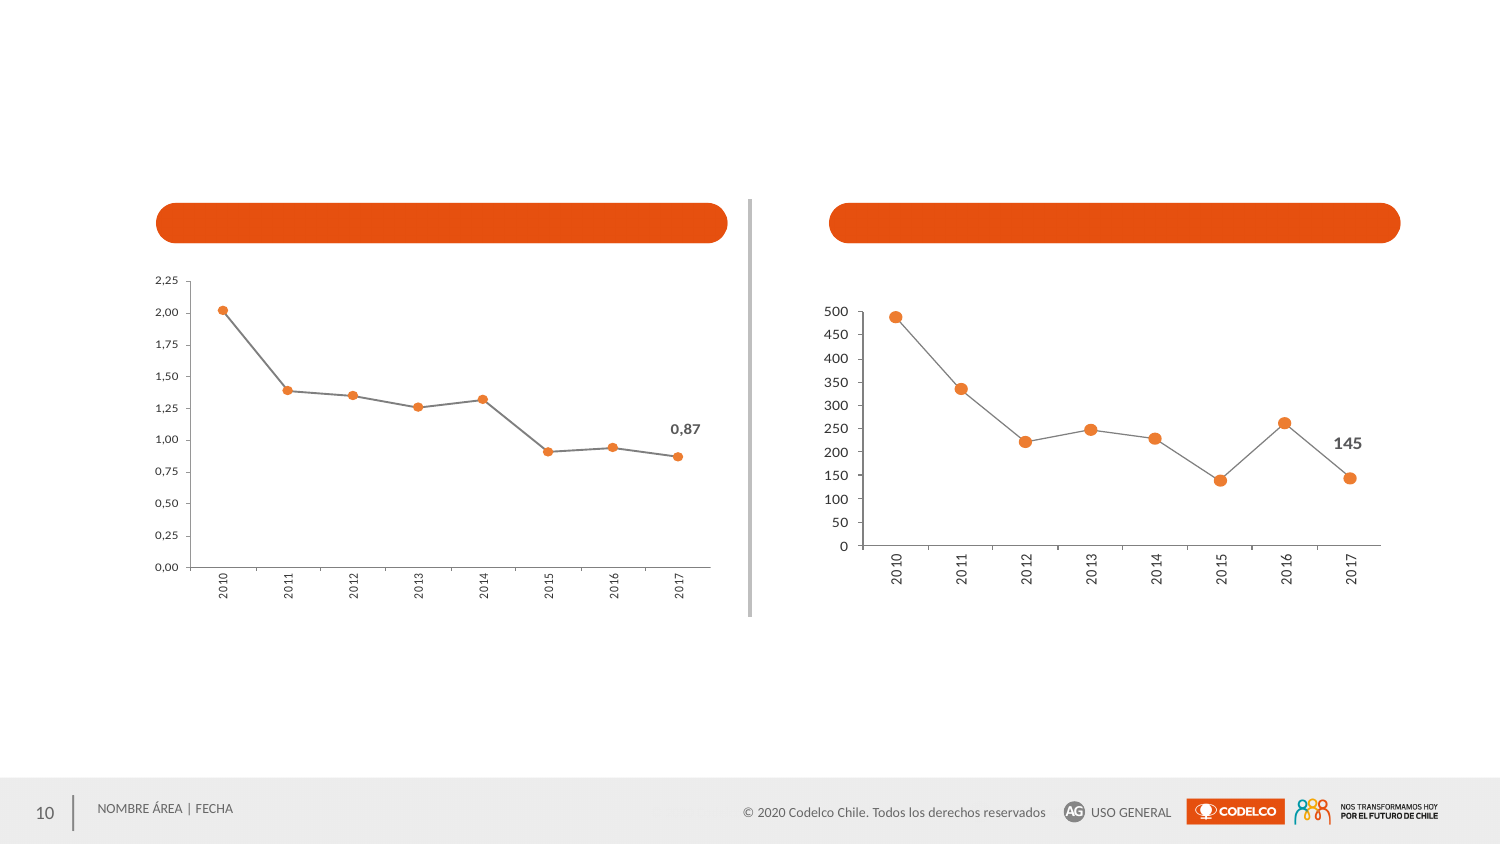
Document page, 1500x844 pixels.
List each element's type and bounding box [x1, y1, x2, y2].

text_box [808, 272, 1389, 599]
text_box [142, 243, 715, 614]
picture [0, 758, 1500, 844]
picture [128, 158, 760, 279]
picture [801, 158, 1433, 279]
